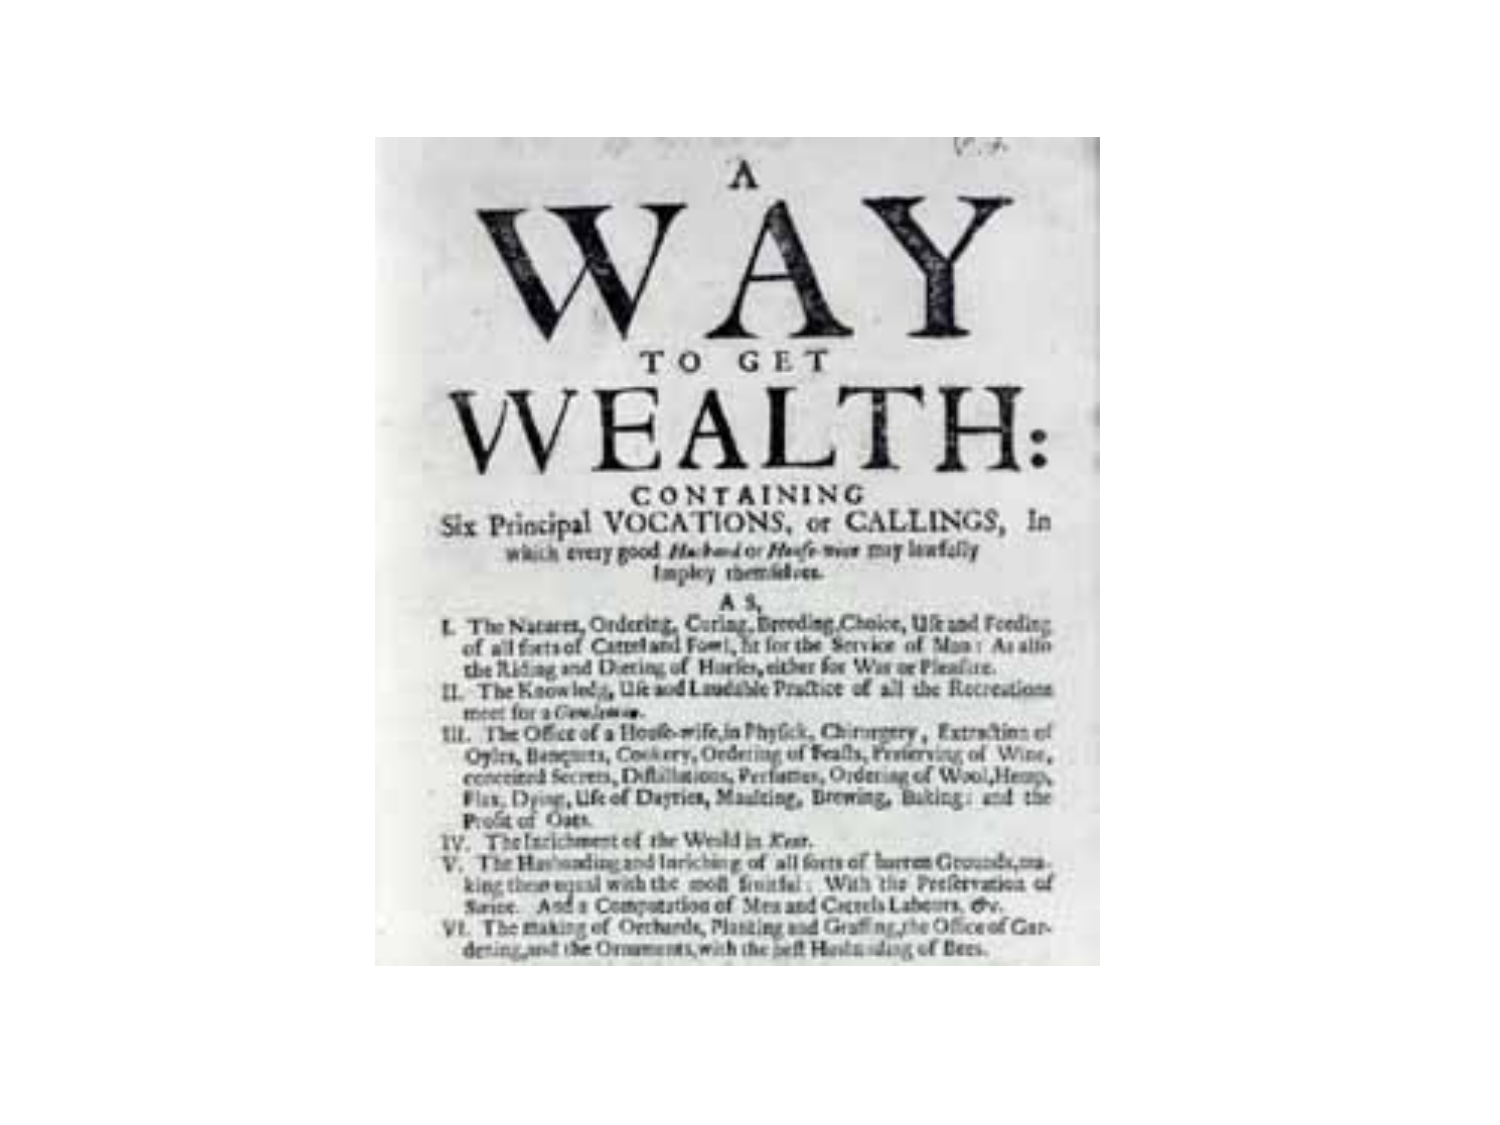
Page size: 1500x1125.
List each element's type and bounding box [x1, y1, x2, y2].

picture [374, 137, 1101, 966]
